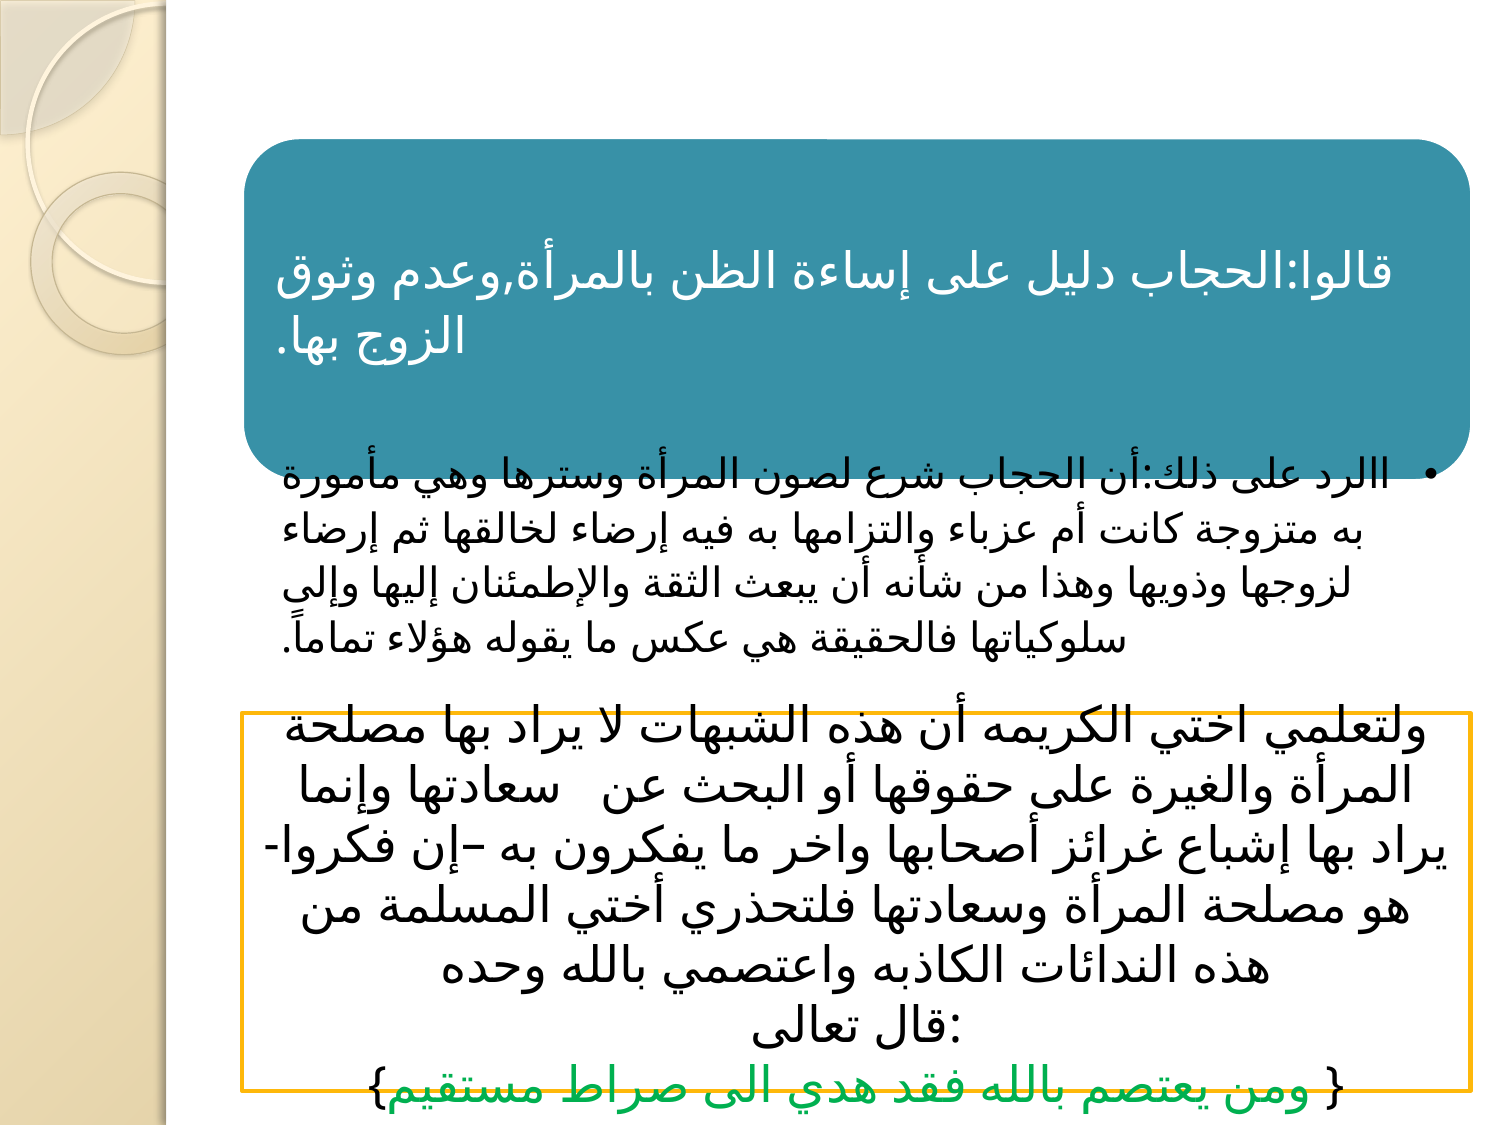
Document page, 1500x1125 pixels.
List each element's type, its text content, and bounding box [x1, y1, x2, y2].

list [241, 136, 1473, 640]
text_box ولتعلمي اختي الكريمه أن هذه الشبهات لا يراد بها مصلحة المرأة والغيرة على حقوقها أو البحث عن سعادتها وإنما يراد بها إشباع غرائز أصحابها واخر ما يفكرون به –إن فكروا- هو مصلحة المرأة وسعادتها فلتحذري أختي المسلمة من هذه الندائات الكاذبه واعتصمي بالله وحده قال تعالى: {ومن يعتصم بالله فقد هدي الى صراط مستقيم } [240, 711, 1473, 1093]
